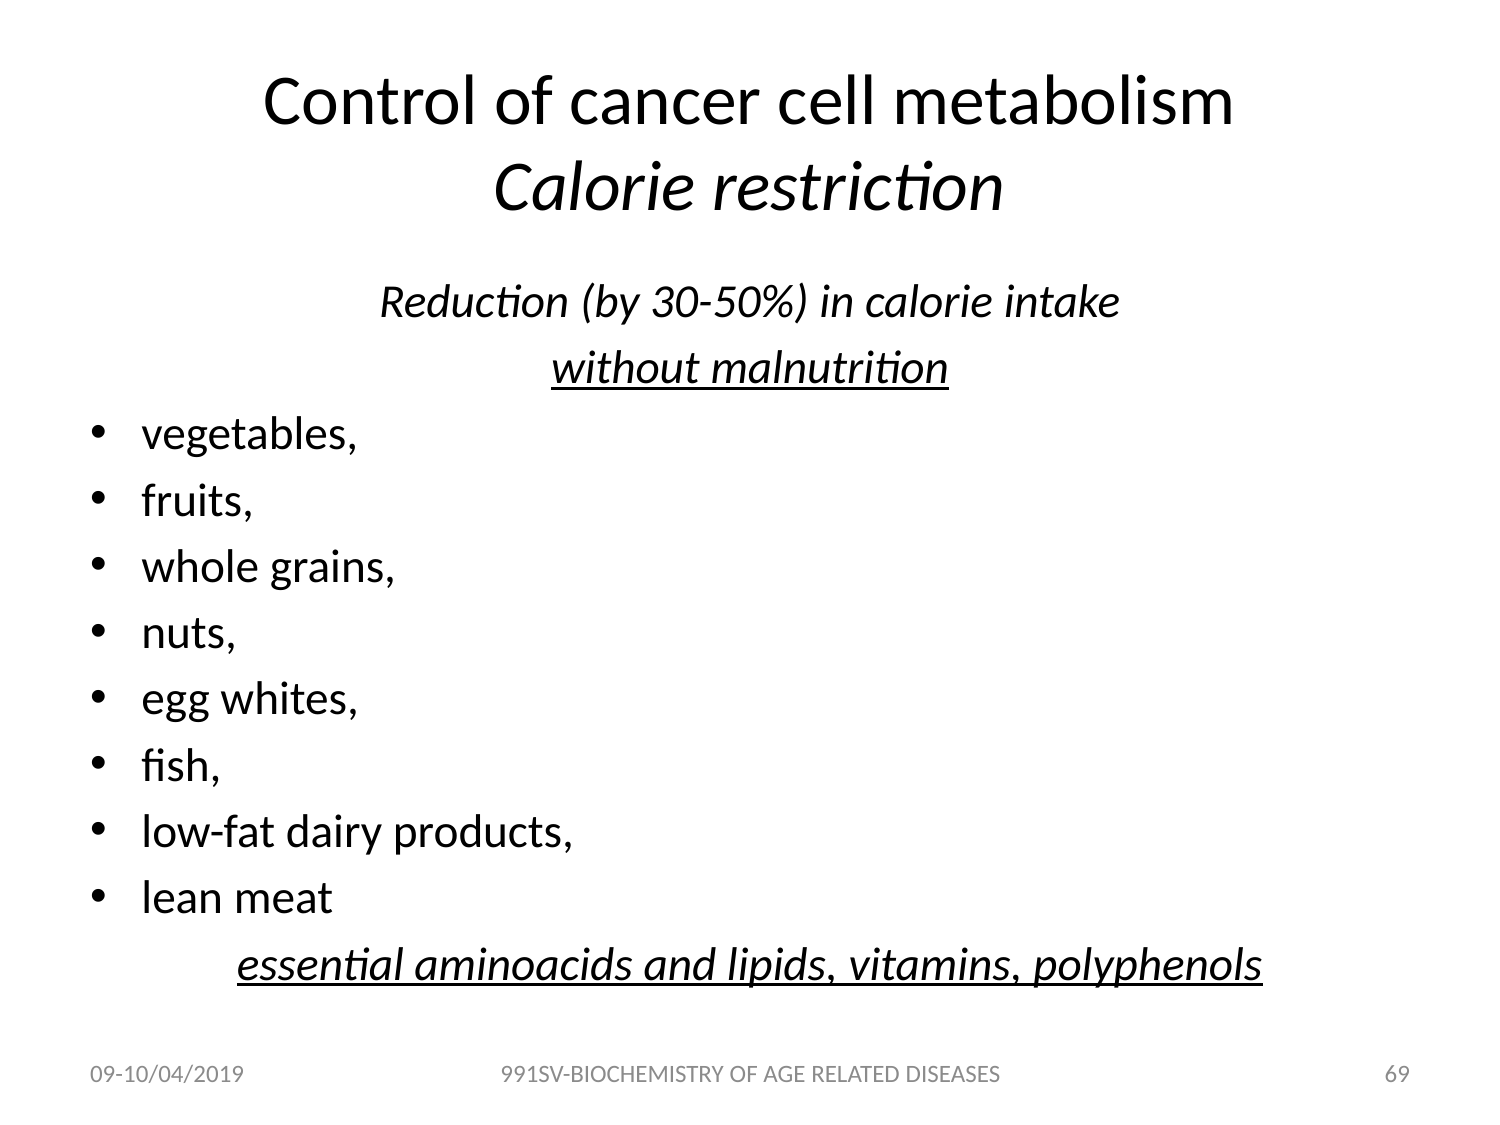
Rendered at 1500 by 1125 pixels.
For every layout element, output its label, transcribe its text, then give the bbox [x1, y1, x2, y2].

title Control of cancer cell metabolism Calorie restriction [75, 45, 1425, 233]
slide_number 68 [1074, 1042, 1425, 1103]
list Reduction (by 30-50%) in calorie intake without malnutrition vegetables, fruits, whole grains, nuts, egg whites, fish, low-fat dairy products, lean meat essential aminoacids and lipids, vitamins, polyphenols [75, 262, 1425, 1005]
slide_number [75, 1042, 425, 1103]
footer 991SV-BIOCHEMISTRY OF AGE RELATED DISEASES [463, 1042, 1045, 1103]
